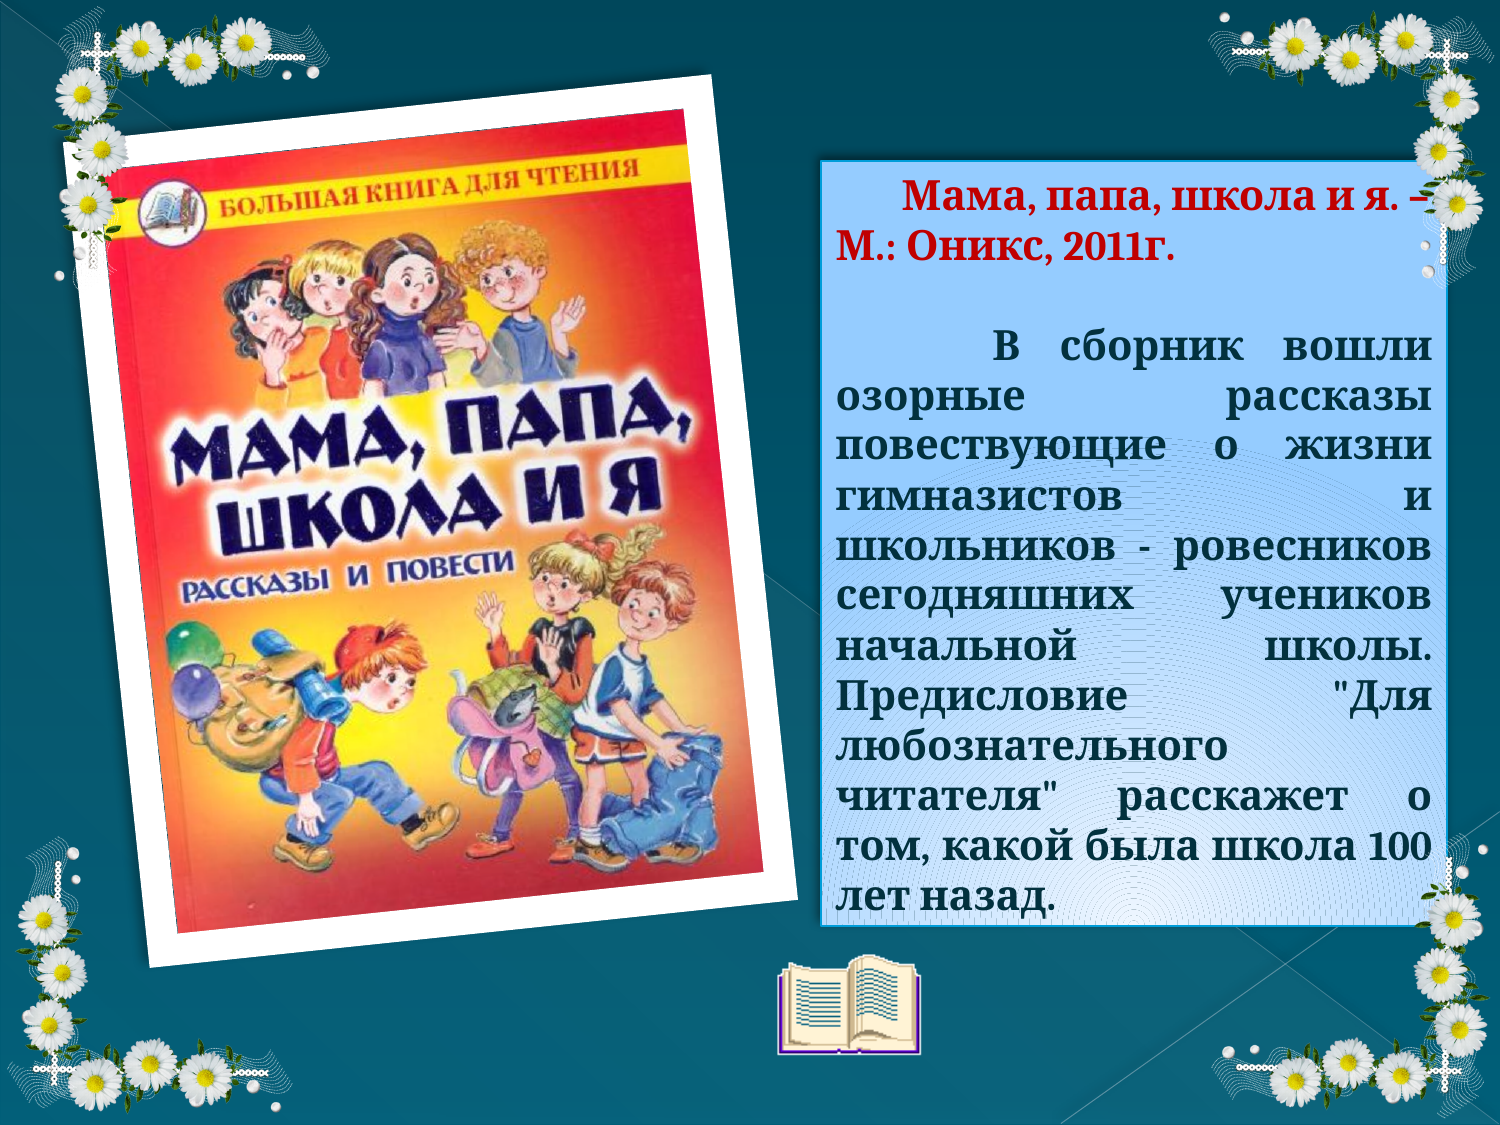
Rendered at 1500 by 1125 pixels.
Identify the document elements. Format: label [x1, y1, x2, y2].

picture [778, 928, 926, 1057]
text_box [0, 0, 1500, 1125]
